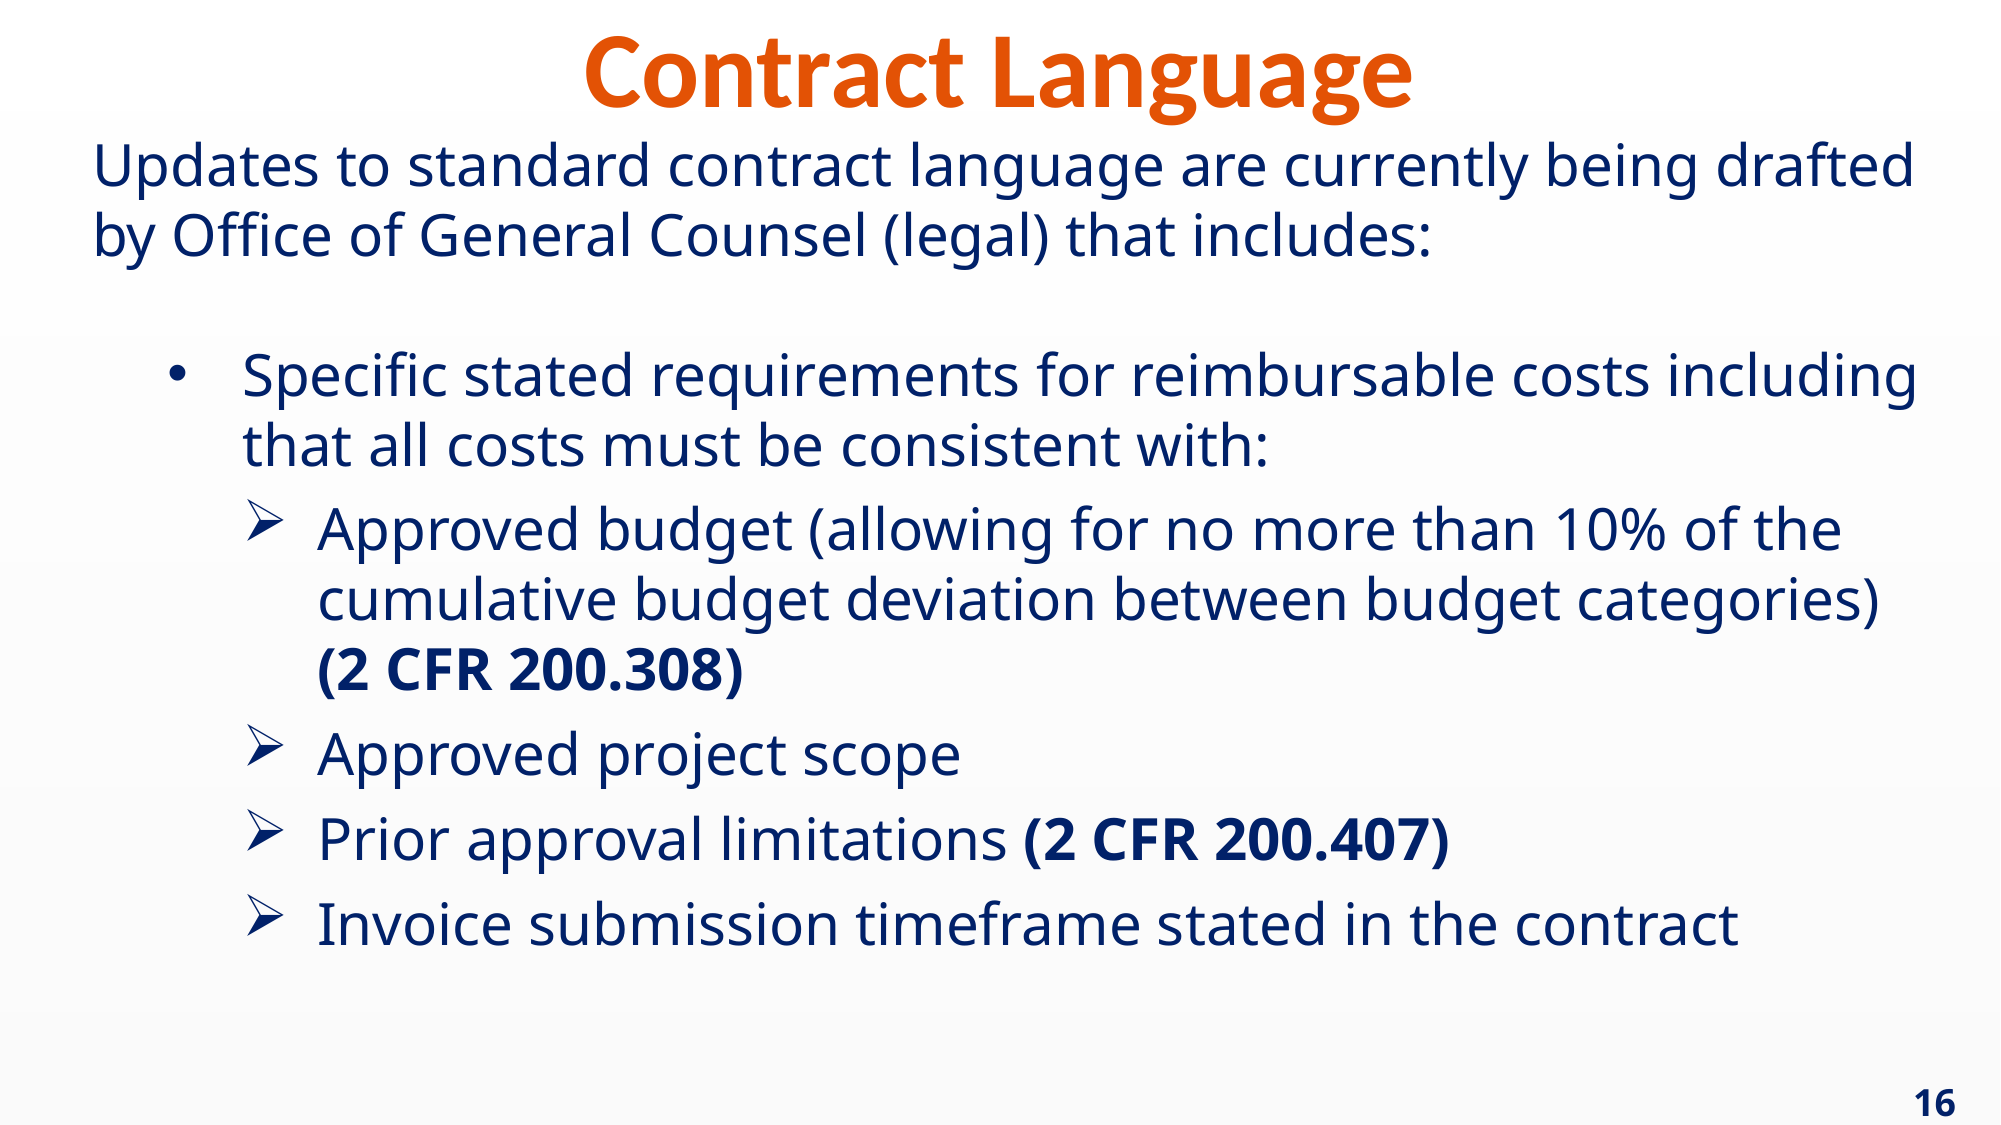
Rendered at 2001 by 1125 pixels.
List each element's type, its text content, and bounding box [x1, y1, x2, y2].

text_box Updates to standard contract language are currently being drafted by Office of General Counsel (legal) that includes: Specific stated requirements for reimbursable costs including that all costs must be consistent with: Approved budget (allowing for no more than 10% of the cumulative budget deviation between budget categories) (2 CFR 200.308) Approved project scope Prior approval limitations (2 CFR 200.407) Invoice submission timeframe stated in the contract [77, 120, 1954, 965]
text_box 16 [1888, 1071, 1981, 1125]
text_box Contract Language [153, 0, 1846, 120]
